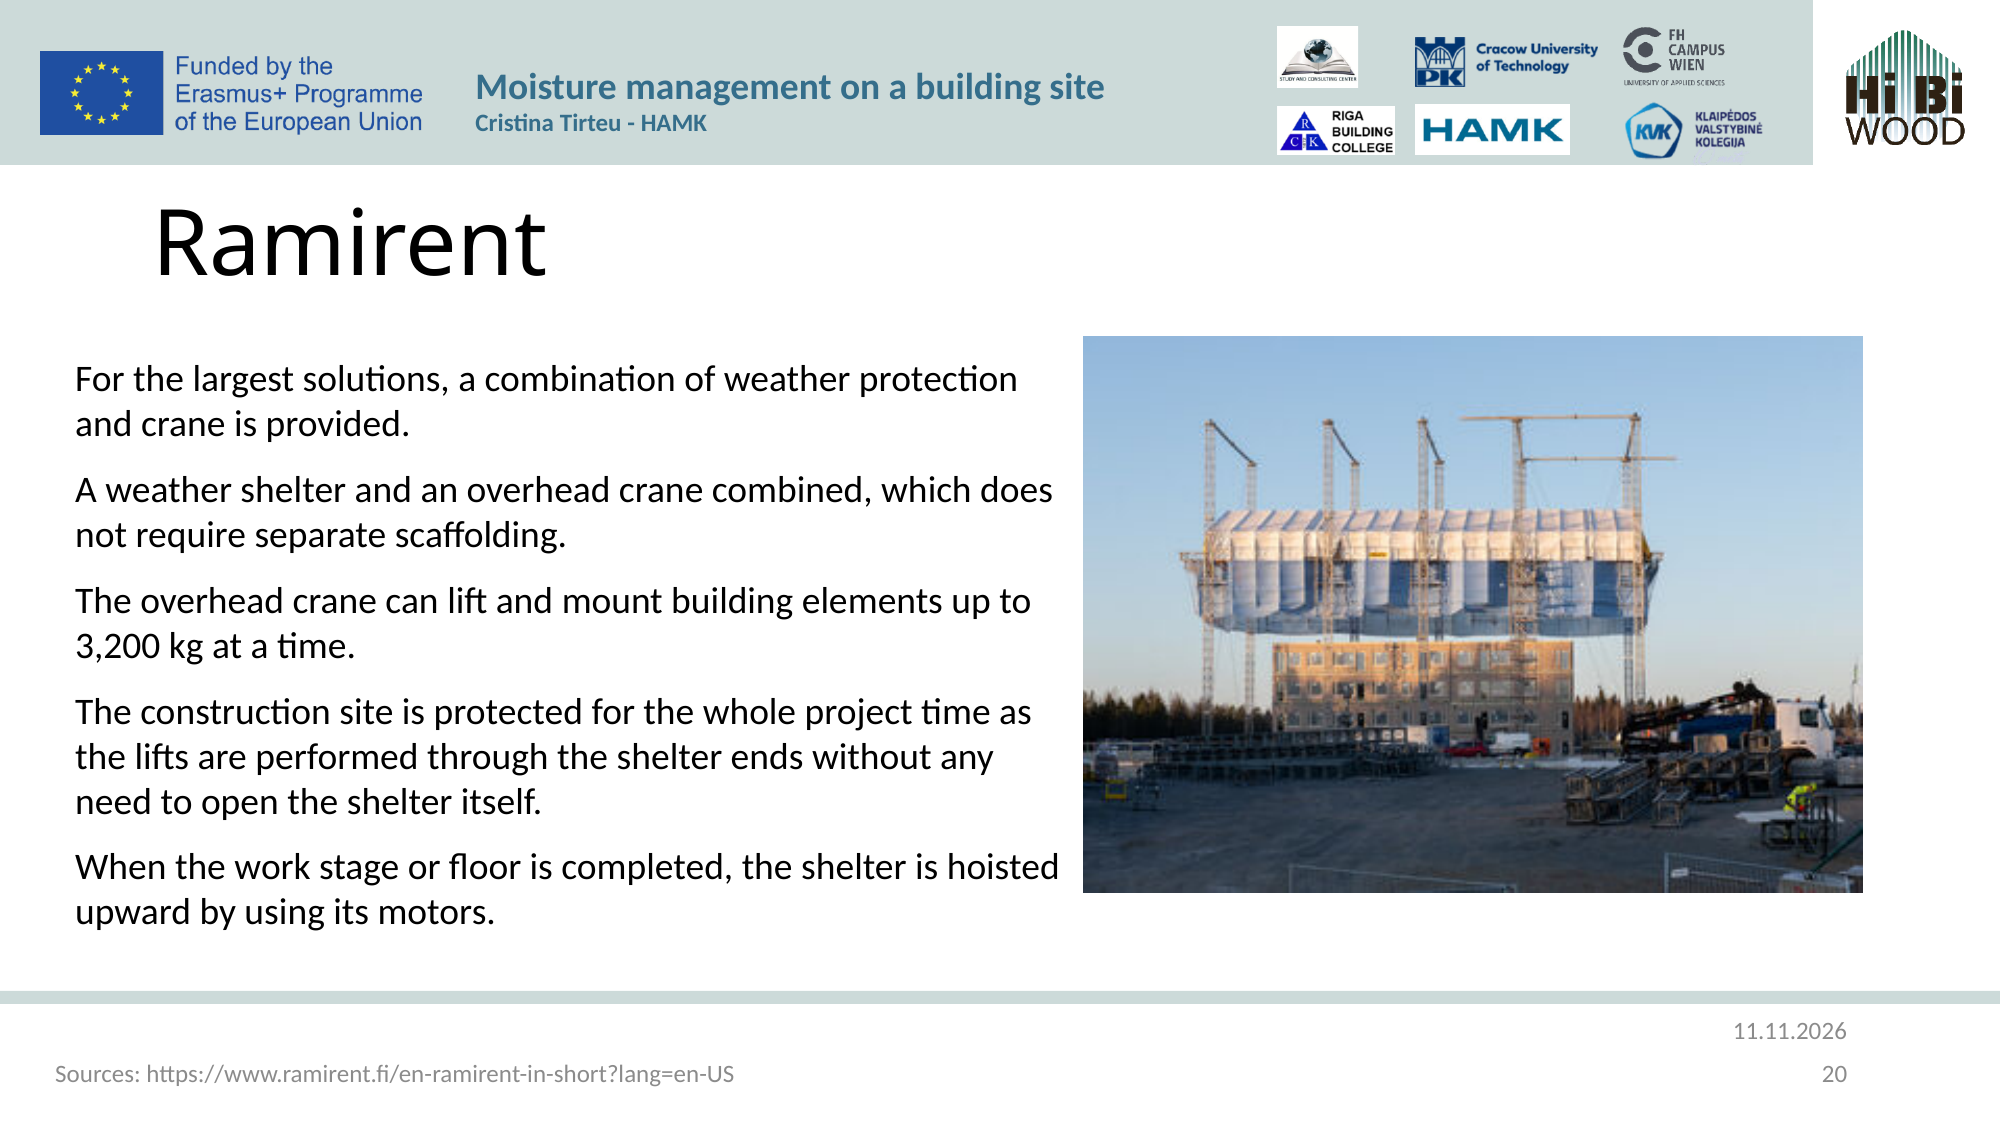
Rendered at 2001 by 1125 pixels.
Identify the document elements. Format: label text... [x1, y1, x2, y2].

picture [1621, 97, 1766, 171]
picture [1820, 11, 1987, 168]
text_box For the largest solutions, a combination of weather protection and crane is provided. A weather shelter and an overhead crane combined, which does not require separate scaffolding. The overhead crane can lift and mount building elements up to 3,200 kg at a time. The construction site is protected for the whole project time as the lifts are performed through the shelter ends without any need to open the shelter itself. When the work stage or floor is completed, the shelter is hoisted upward by using its motors. [60, 346, 1084, 940]
picture [1415, 104, 1570, 155]
footer Sources: https://www.ramirent.fi/en-ramirent-in-short?lang=en-US [40, 1042, 845, 1103]
picture [1277, 106, 1395, 155]
title Ramirent [137, 188, 1863, 316]
picture [1621, 25, 1726, 87]
slide_number 20 [1412, 1042, 1863, 1103]
picture [40, 51, 422, 135]
picture [1083, 336, 1863, 893]
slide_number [1412, 999, 1863, 1042]
picture [1415, 37, 1598, 87]
picture [1277, 26, 1359, 88]
